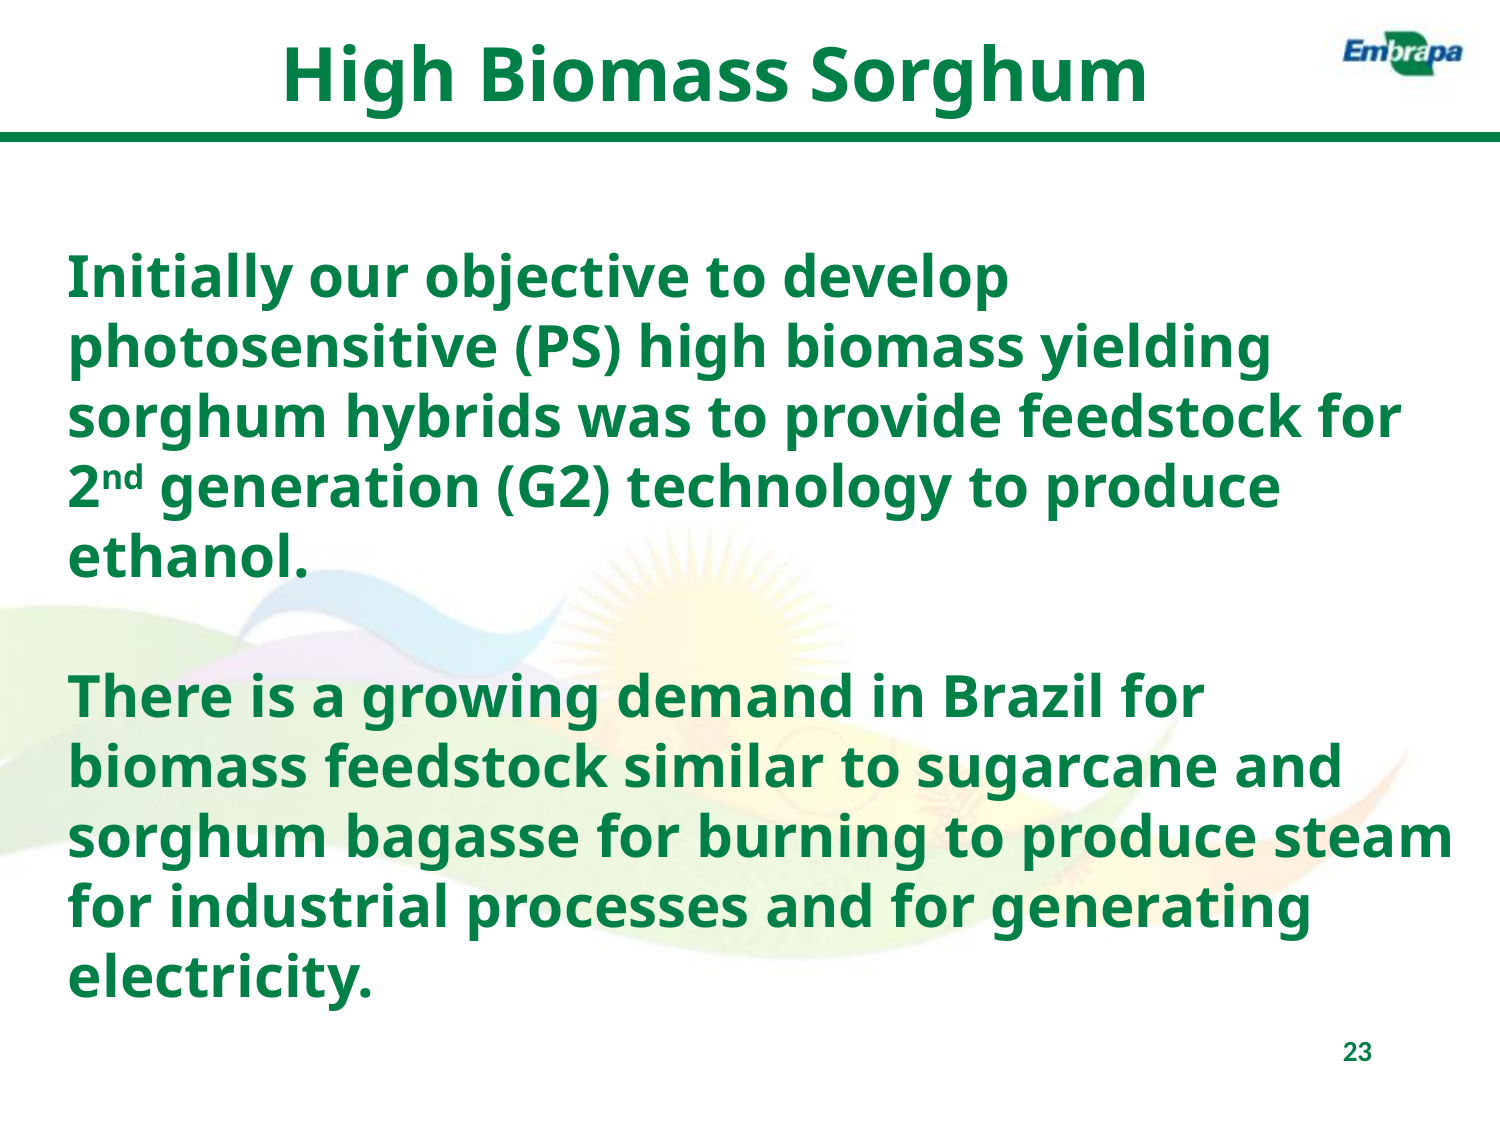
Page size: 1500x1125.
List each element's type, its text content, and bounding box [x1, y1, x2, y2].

picture [0, 142, 1500, 1125]
slide_number 23 [1074, 1025, 1388, 1100]
text_box Initially our objective to develop photosensitive (PS) high biomass yielding sorghum hybrids was to provide feedstock for 2nd generation (G2) technology to produce ethanol. There is a growing demand in Brazil for biomass feedstock similar to sugarcane and sorghum bagasse for burning to produce steam for industrial processes and for generating electricity. [53, 231, 1471, 1017]
picture [0, 0, 1500, 132]
text_box High Biomass Sorghum [266, 18, 1167, 124]
